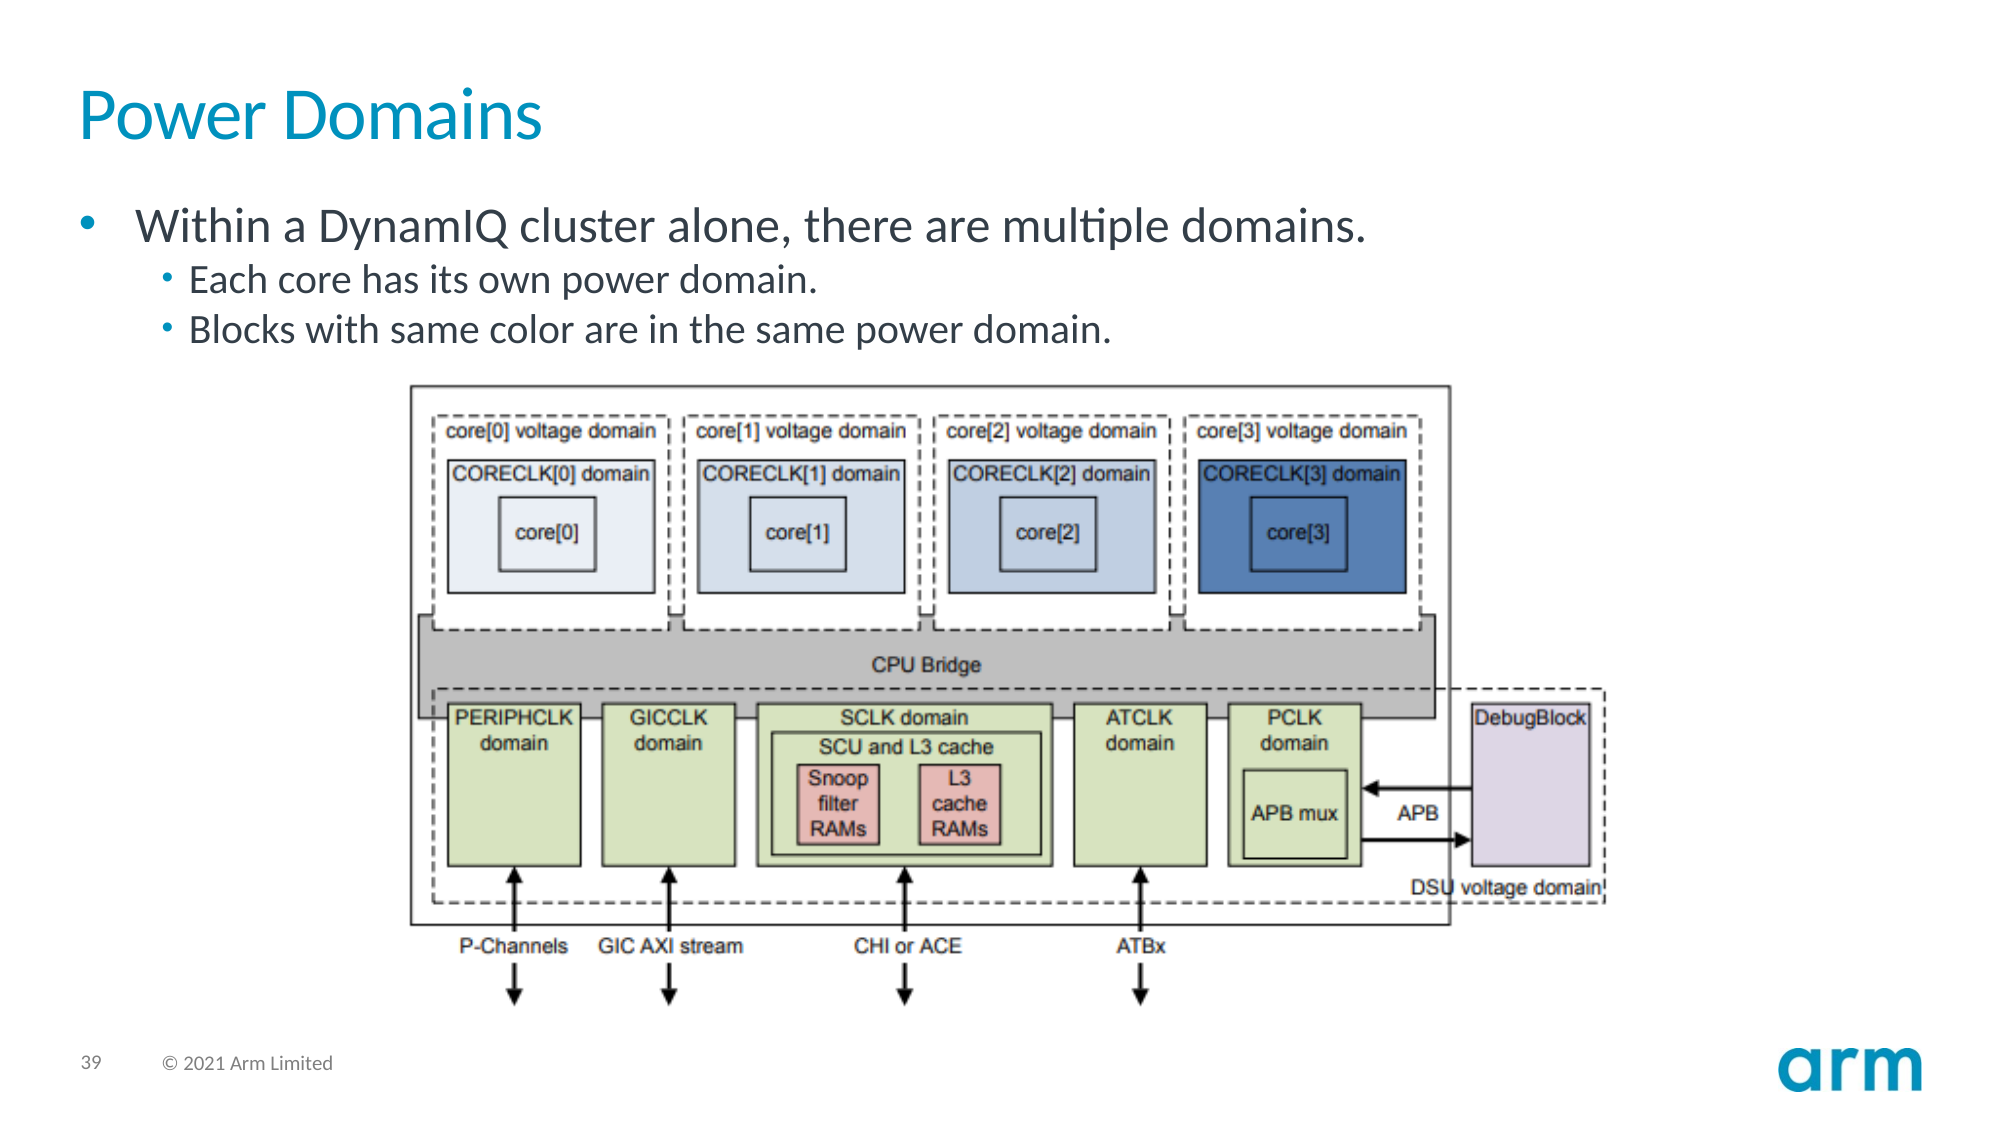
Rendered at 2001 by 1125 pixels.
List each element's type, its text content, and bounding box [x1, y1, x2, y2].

title Power Domains [78, 78, 1922, 186]
picture [1778, 1072, 1794, 1092]
picture [1778, 1048, 1794, 1067]
picture [1889, 1048, 1903, 1053]
list Within a DynamIQ cluster alone, there are multiple domains. Each core has its own power domain. Blocks with same color are in the same power domain. [78, 192, 1922, 1004]
picture [1803, 1048, 1922, 1092]
picture [391, 368, 1655, 1034]
picture [1788, 1056, 1812, 1083]
picture [1911, 1048, 1922, 1062]
